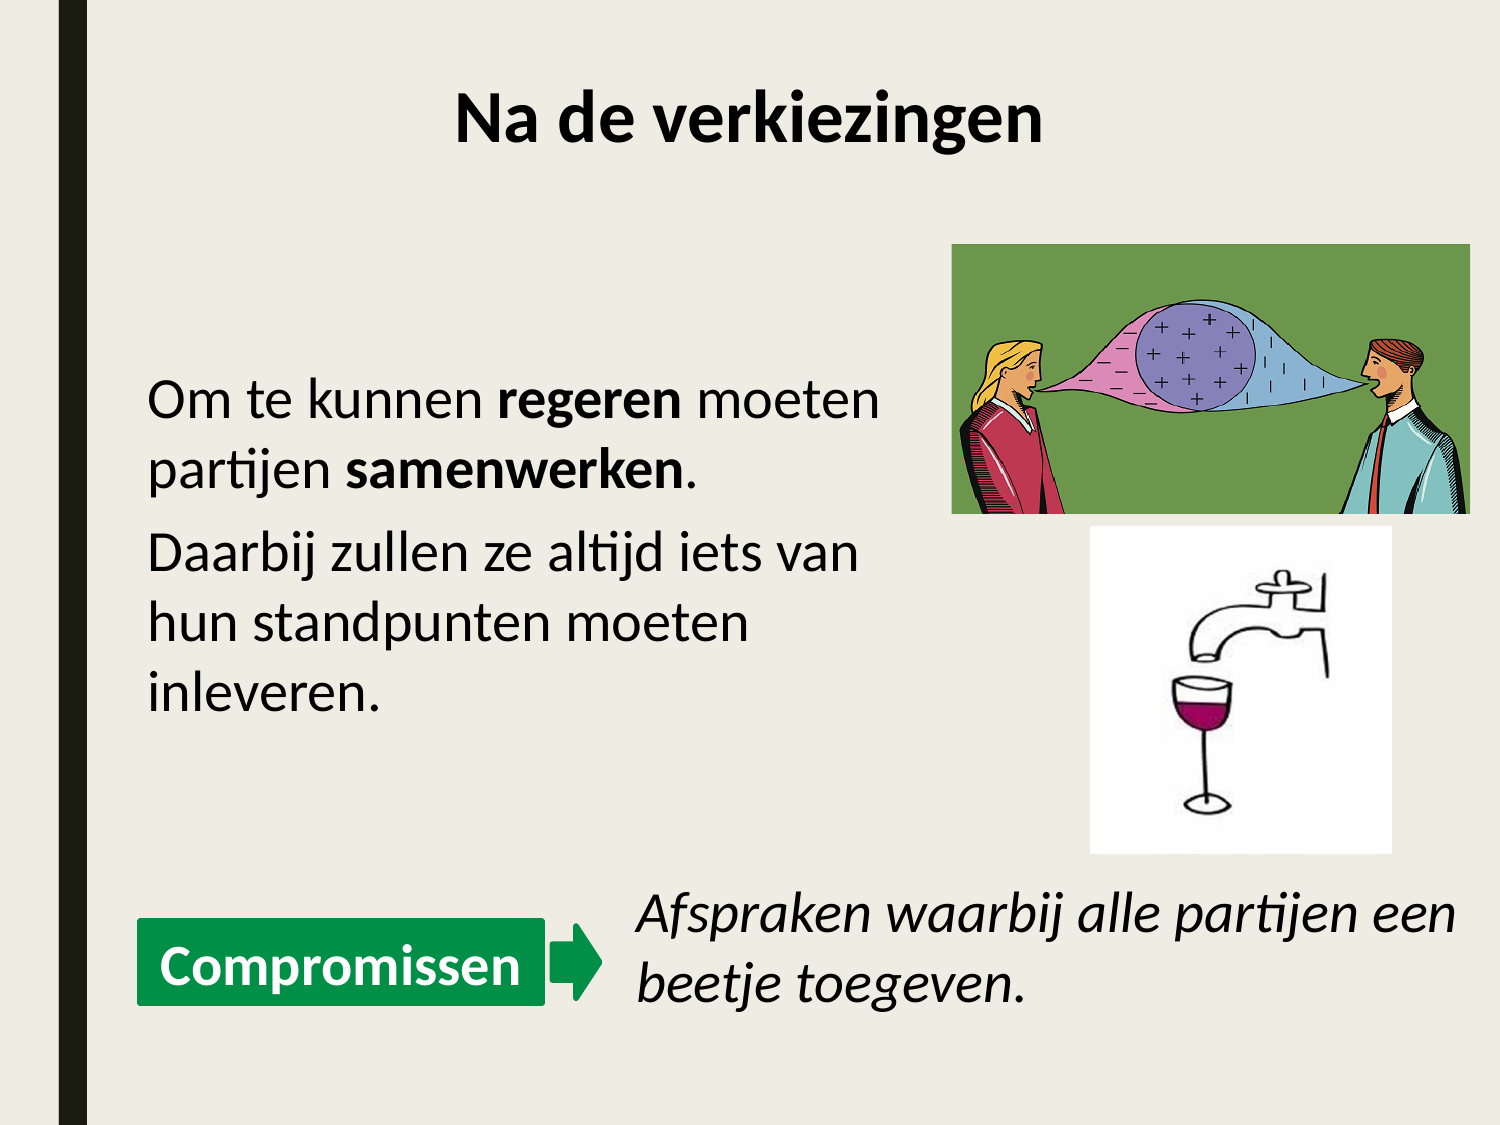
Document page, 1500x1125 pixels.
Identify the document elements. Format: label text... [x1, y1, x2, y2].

text_box Om te kunnen regeren moeten partijen samenwerken. Daarbij zullen ze altijd iets van hun standpunten moeten inleveren. [132, 352, 939, 747]
text_box [549, 923, 602, 1001]
text_box Compromissen [137, 918, 545, 1006]
text_box Na de verkiezingen [74, 19, 1425, 207]
picture [1090, 526, 1392, 854]
picture [951, 244, 1471, 514]
text_box Afspraken waarbij alle partijen een beetje toegeven. [621, 866, 1479, 1040]
